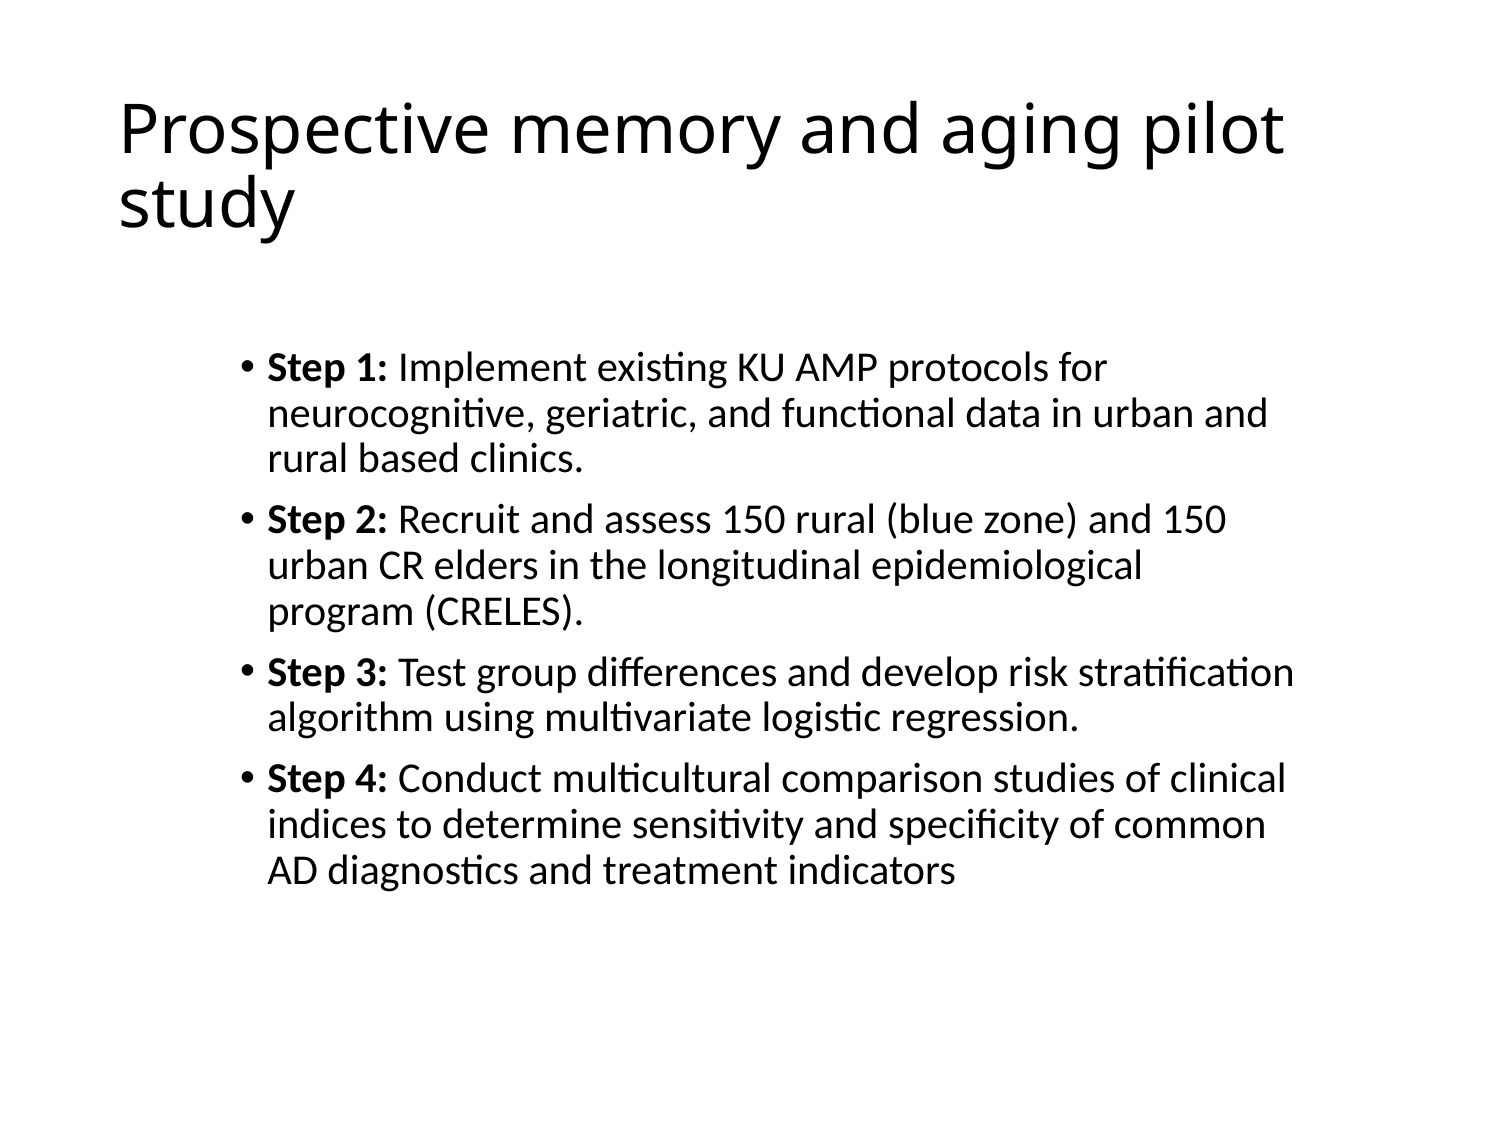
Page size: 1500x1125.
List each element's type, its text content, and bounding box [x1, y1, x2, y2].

title Prospective memory and aging pilot study [103, 59, 1397, 278]
list Step 1: Implement existing KU AMP protocols for neurocognitive, geriatric, and functional data in urban and rural based clinics. Step 2: Recruit and assess 150 rural (blue zone) and 150 urban CR elders in the longitudinal epidemiological program (CRELES). Step 3: Test group differences and develop risk stratification algorithm using multivariate logistic regression. Step 4: Conduct multicultural comparison studies of clinical indices to determine sensitivity and specificity of common AD diagnostics and treatment indicators [225, 337, 1313, 947]
